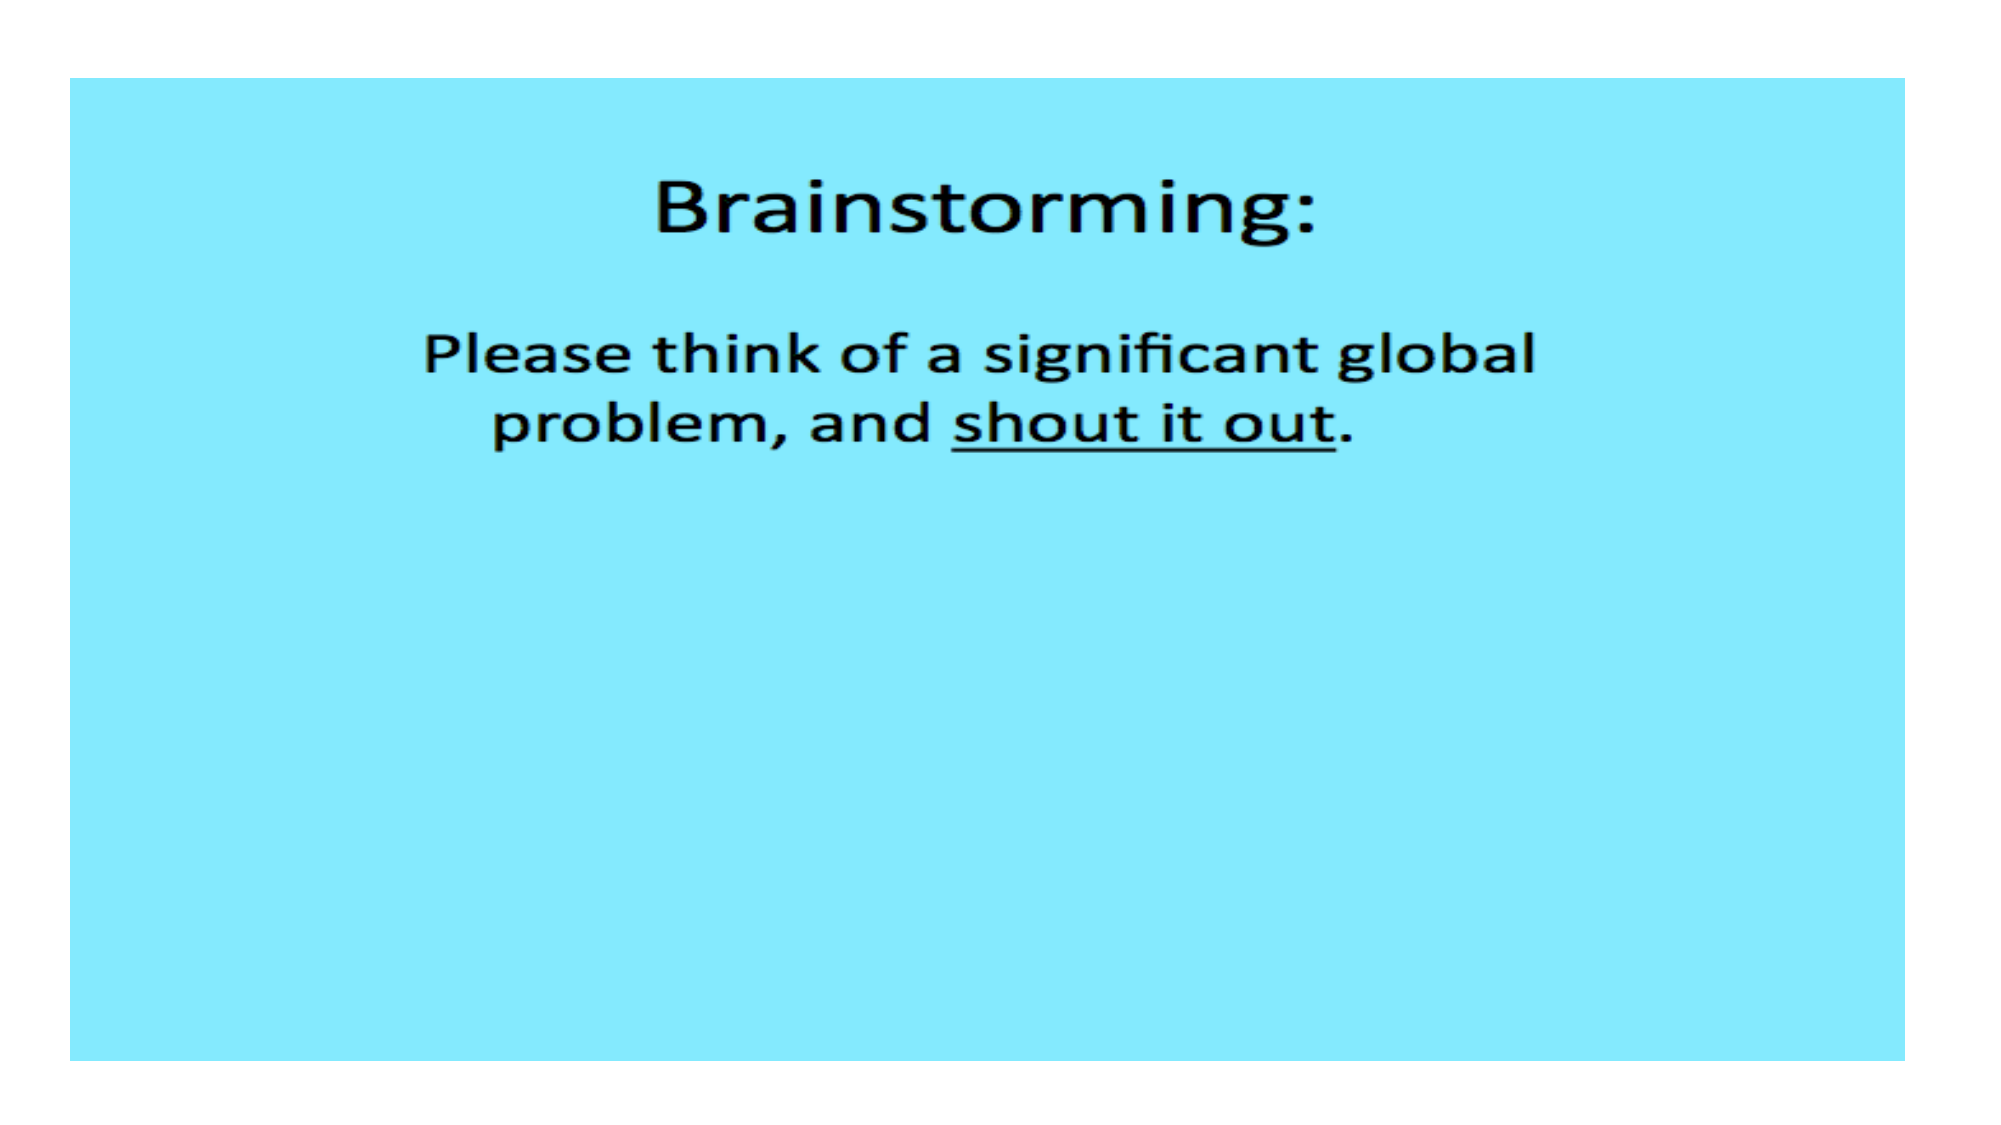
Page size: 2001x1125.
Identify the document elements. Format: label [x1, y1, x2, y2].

picture [70, 78, 1905, 1061]
